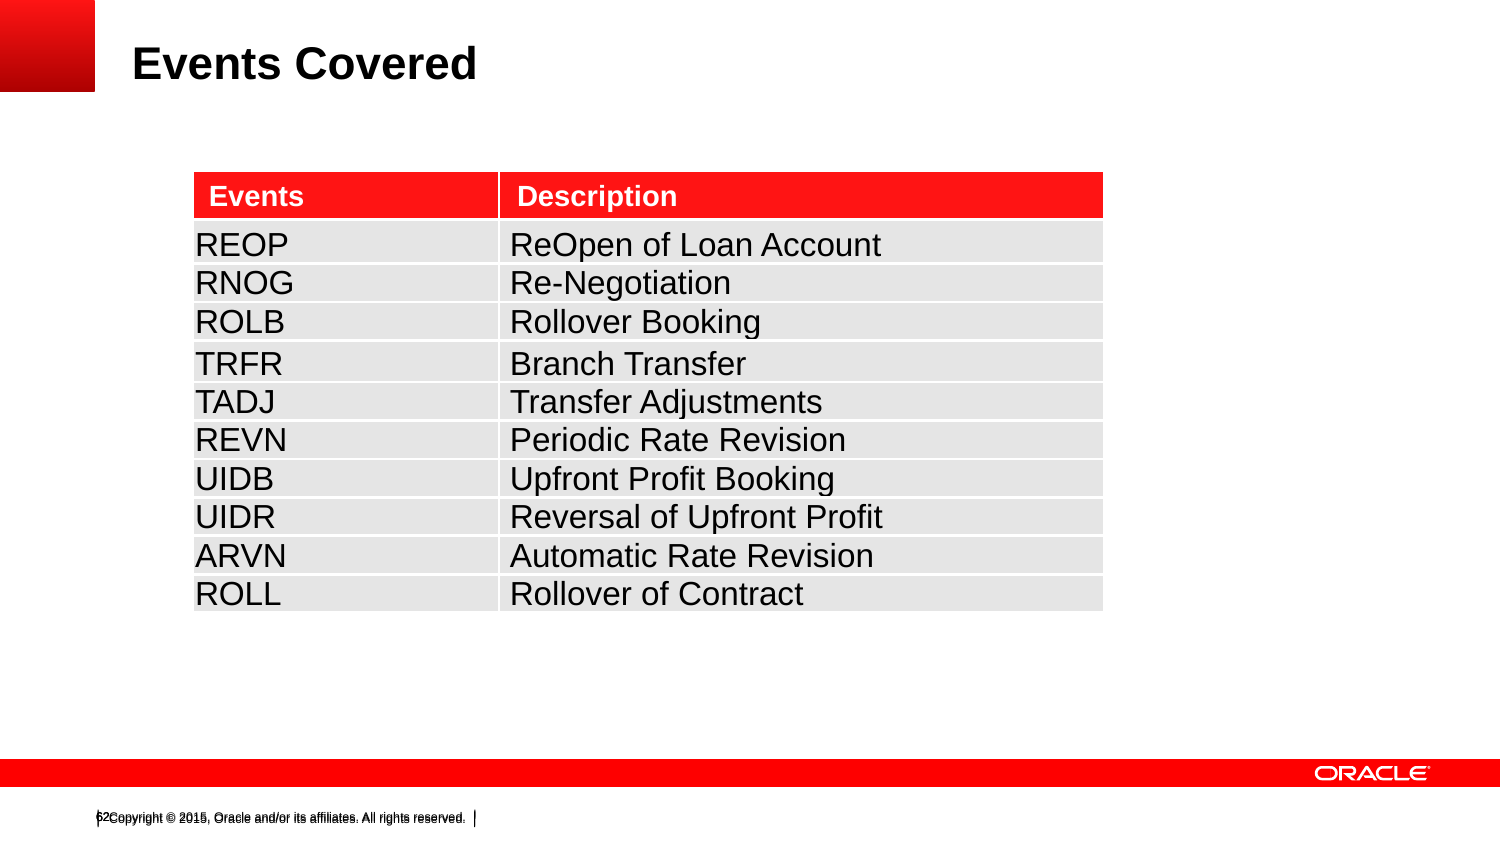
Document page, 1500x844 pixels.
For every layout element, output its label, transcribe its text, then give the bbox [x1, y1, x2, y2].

table_cell Re-Negotiation [500, 265, 1103, 301]
table_cell Periodic Rate Revision [500, 422, 1103, 458]
table_cell ROLB [194, 303, 498, 339]
title Events Covered [131, 40, 1482, 107]
picture [0, 759, 1500, 787]
table_cell TRFR [194, 342, 498, 381]
table_cell UIDR [194, 499, 498, 534]
table_cell REVN [194, 422, 498, 458]
table_cell UIDB [194, 460, 498, 496]
table_cell Automatic Rate Revision [500, 537, 1103, 573]
table_cell ROLL [194, 576, 498, 611]
table_cell RNOG [194, 265, 498, 301]
table_cell Upfront Profit Booking [500, 460, 1103, 496]
table_cell REOP [194, 221, 498, 262]
table_cell Rollover Booking [500, 303, 1103, 339]
table_cell Branch Transfer [500, 342, 1103, 381]
table_cell ReOpen of Loan Account [500, 221, 1103, 262]
table_cell TADJ [194, 383, 498, 419]
table_header Events [194, 172, 498, 218]
table_cell ARVN [194, 537, 498, 573]
table_cell Reversal of Upfront Profit [500, 499, 1103, 534]
table_cell Transfer Adjustments [500, 383, 1103, 419]
table_cell Rollover of Contract [500, 576, 1103, 611]
table_header Description [500, 172, 1103, 218]
